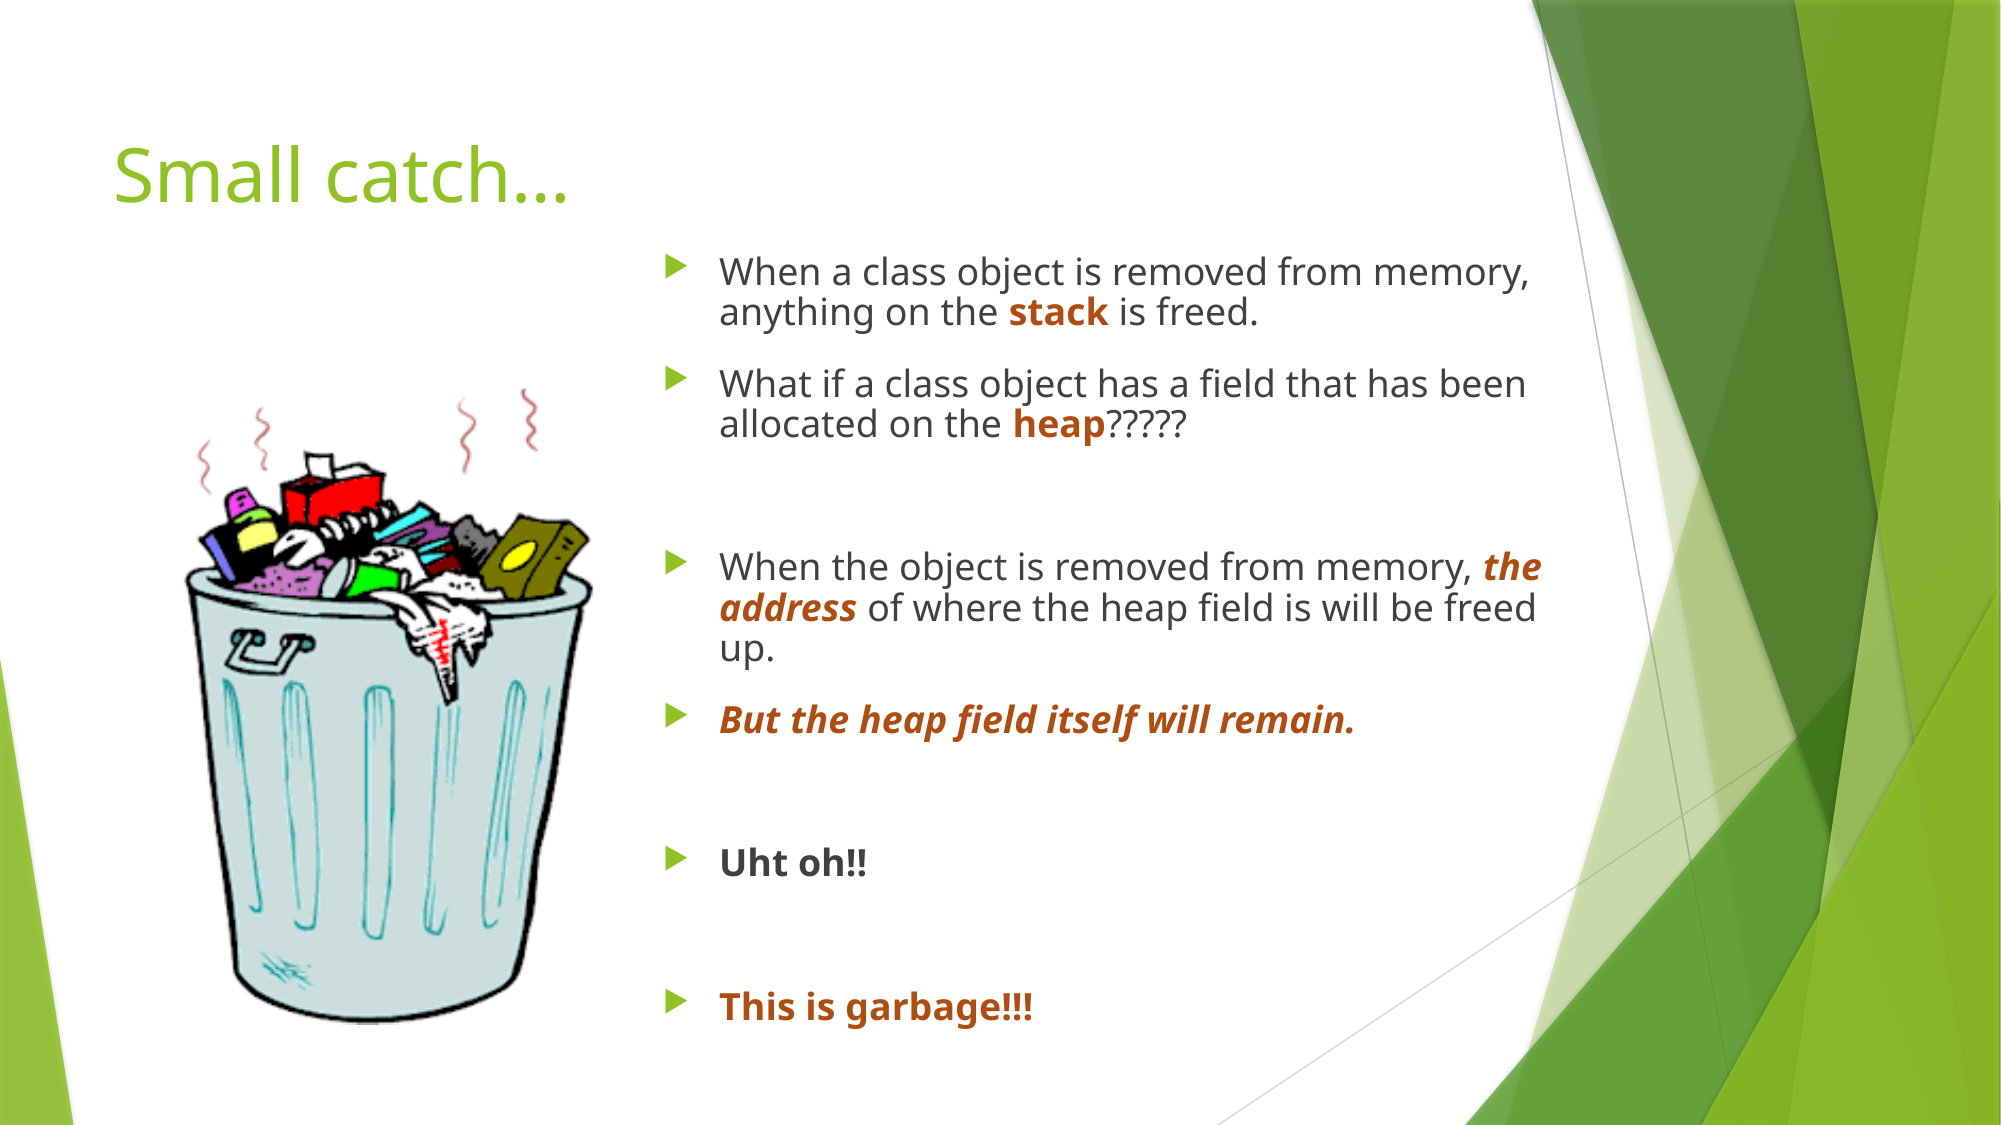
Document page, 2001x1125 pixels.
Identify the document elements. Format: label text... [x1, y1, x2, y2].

list When a class object is removed from memory, anything on the stack is freed. What if a class object has a field that has been allocated on the heap????? When the object is removed from memory, the address of where the heap field is will be freed up. But the heap field itself will remain. Uht oh!! This is garbage!!! [647, 245, 1613, 1055]
title Small catch… [98, 120, 1509, 337]
picture [121, 387, 638, 1026]
